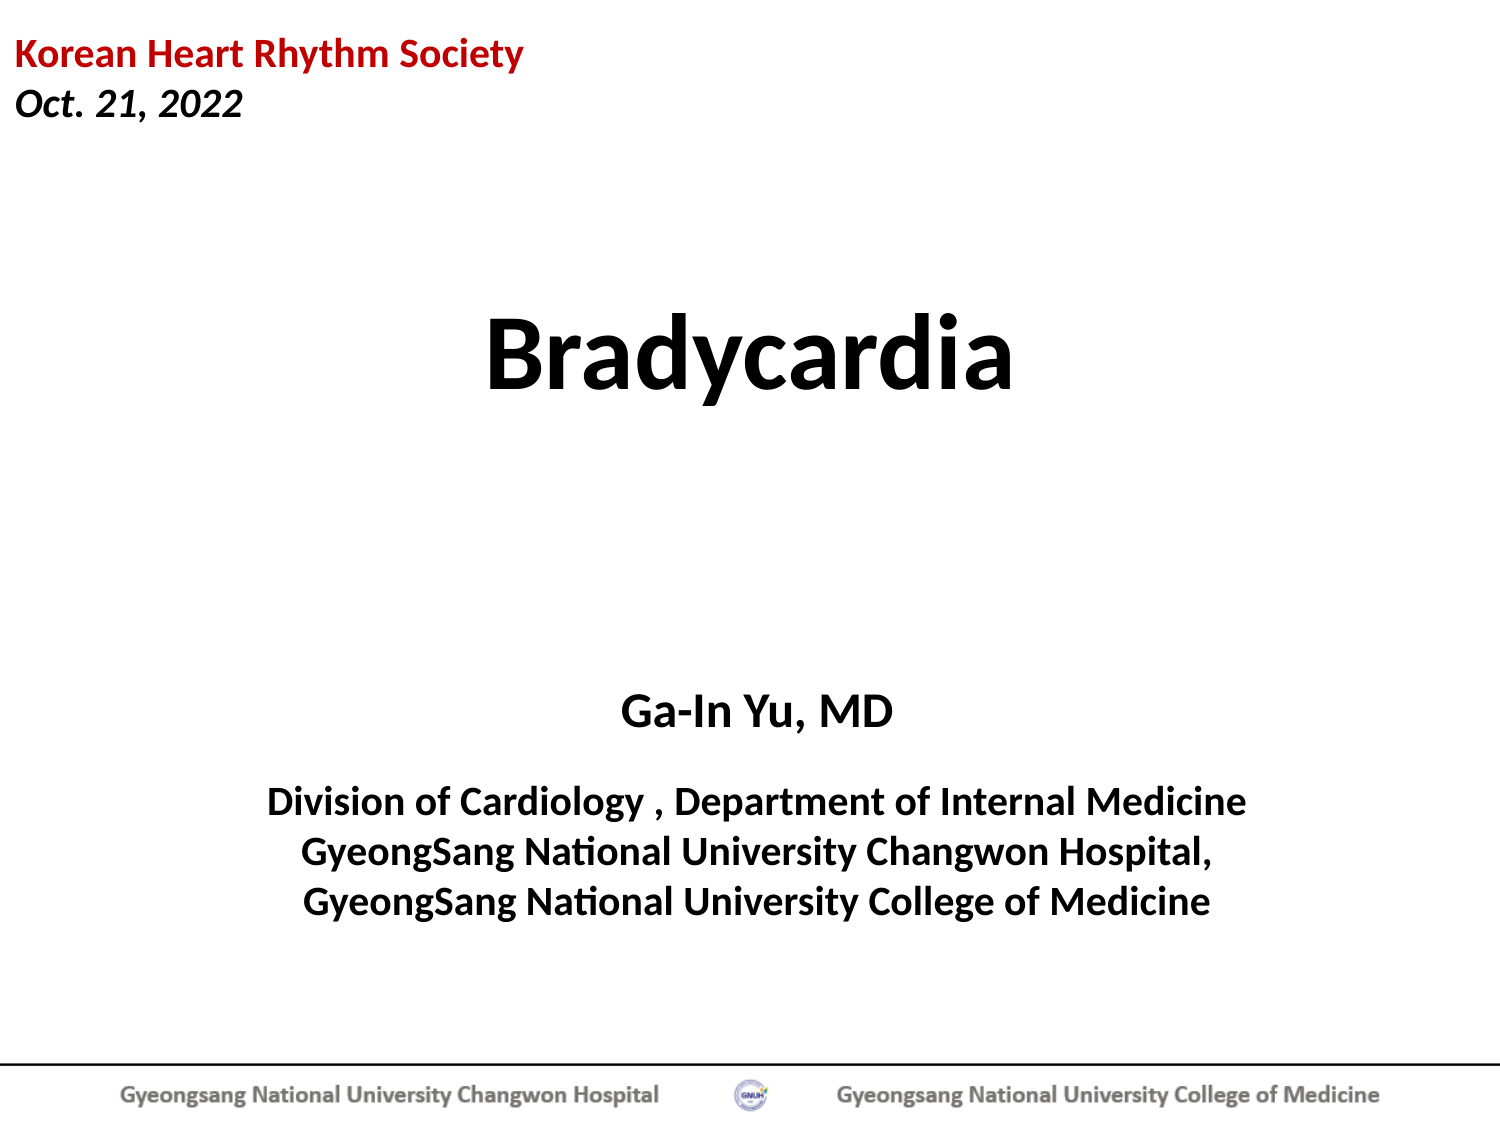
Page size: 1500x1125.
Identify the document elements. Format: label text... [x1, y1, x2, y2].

text_box Bradycardia [0, 148, 1500, 562]
text_box Korean Heart Rhythm Society Oct. 21, 2022 [0, 2, 589, 150]
picture [0, 1061, 1500, 1124]
text_box Division of Cardiology , Department of Internal Medicine GyeongSang National University Changwon Hospital, GyeongSang National University College of Medicine [119, 766, 1395, 932]
text_box Ga-In Yu, MD [119, 669, 1395, 745]
